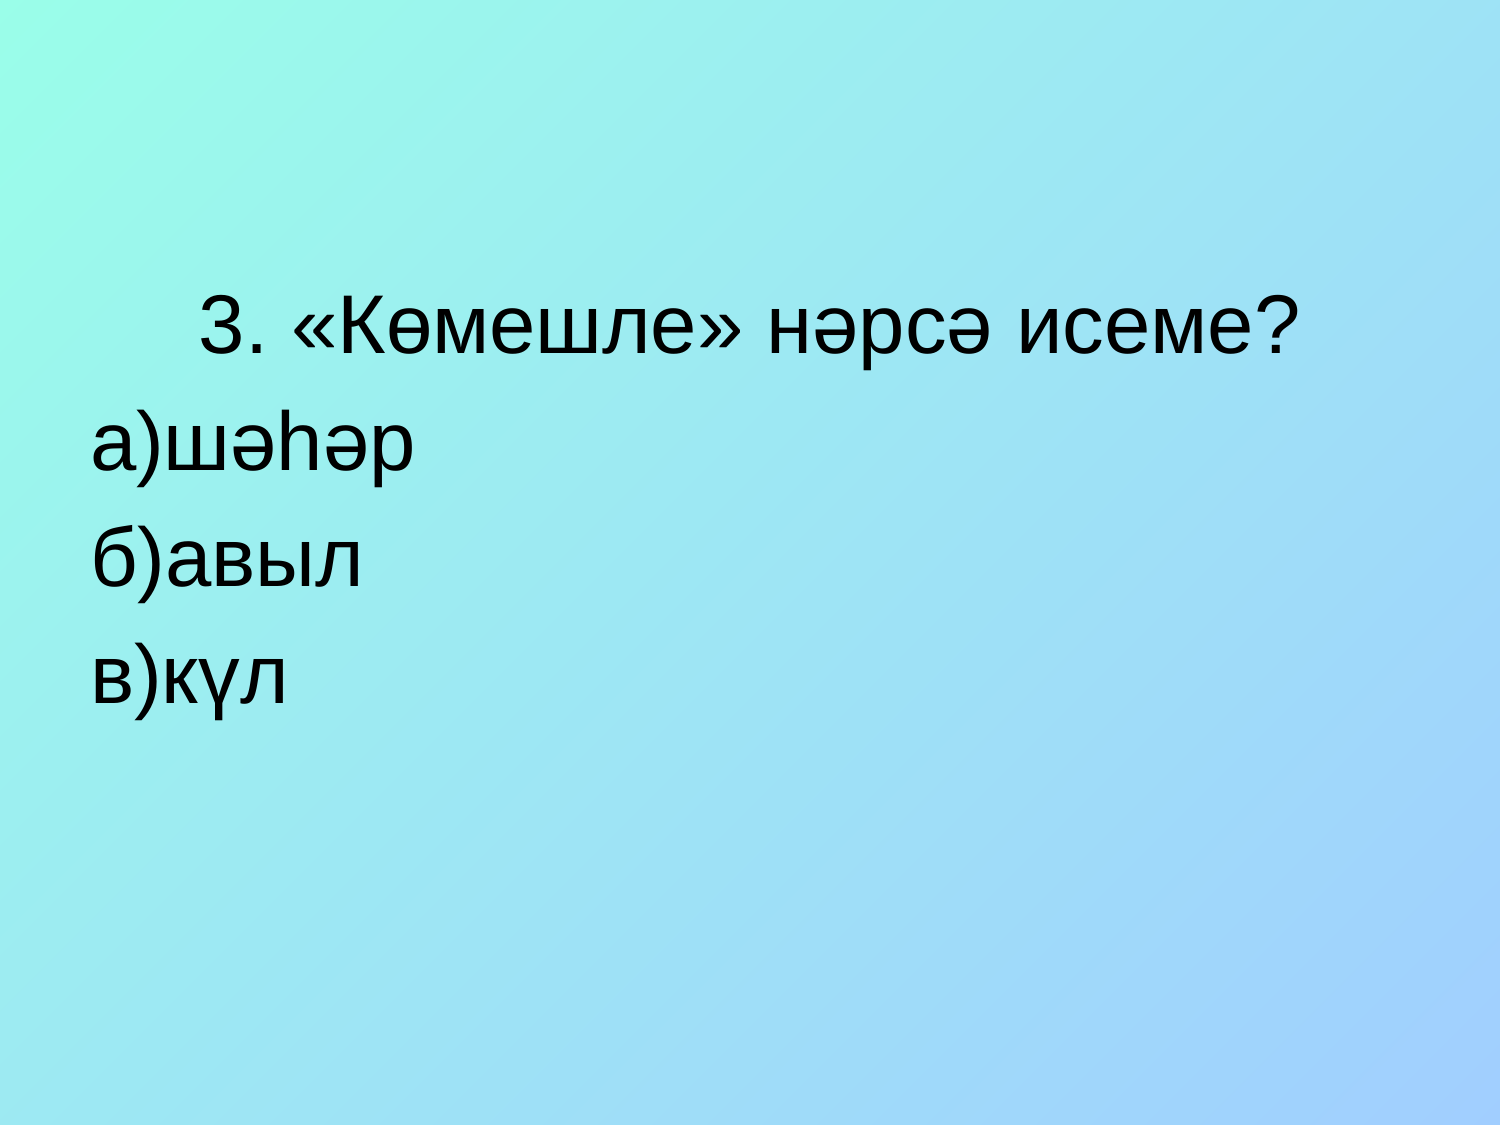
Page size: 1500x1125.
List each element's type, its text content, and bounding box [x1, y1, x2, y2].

list 3. «Көмешле» нәрсә исеме? а)шәһәр б)авыл в)күл [74, 262, 1426, 1006]
